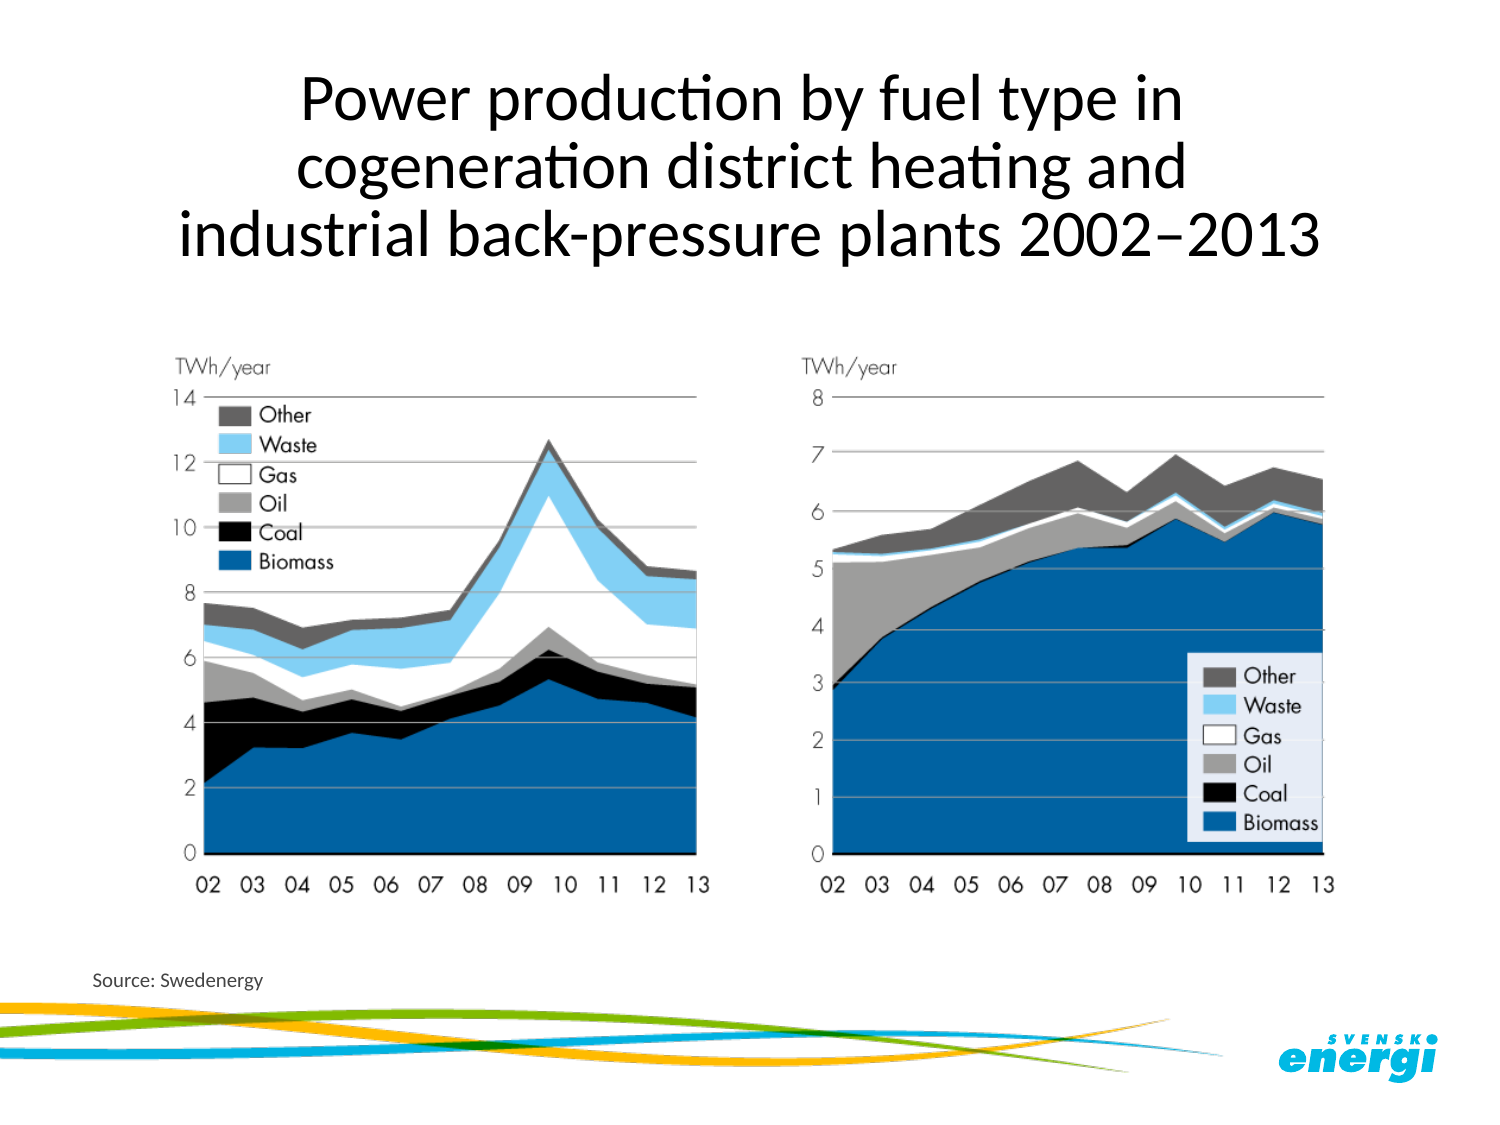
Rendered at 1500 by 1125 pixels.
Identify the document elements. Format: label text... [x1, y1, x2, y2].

title Power production by fuel type in cogeneration district heating and industrial back-pressure plants 2002–2013 [0, 90, 1500, 278]
list Source: Swedenergy [77, 962, 922, 993]
picture [0, 990, 1233, 1125]
picture [161, 343, 1339, 906]
